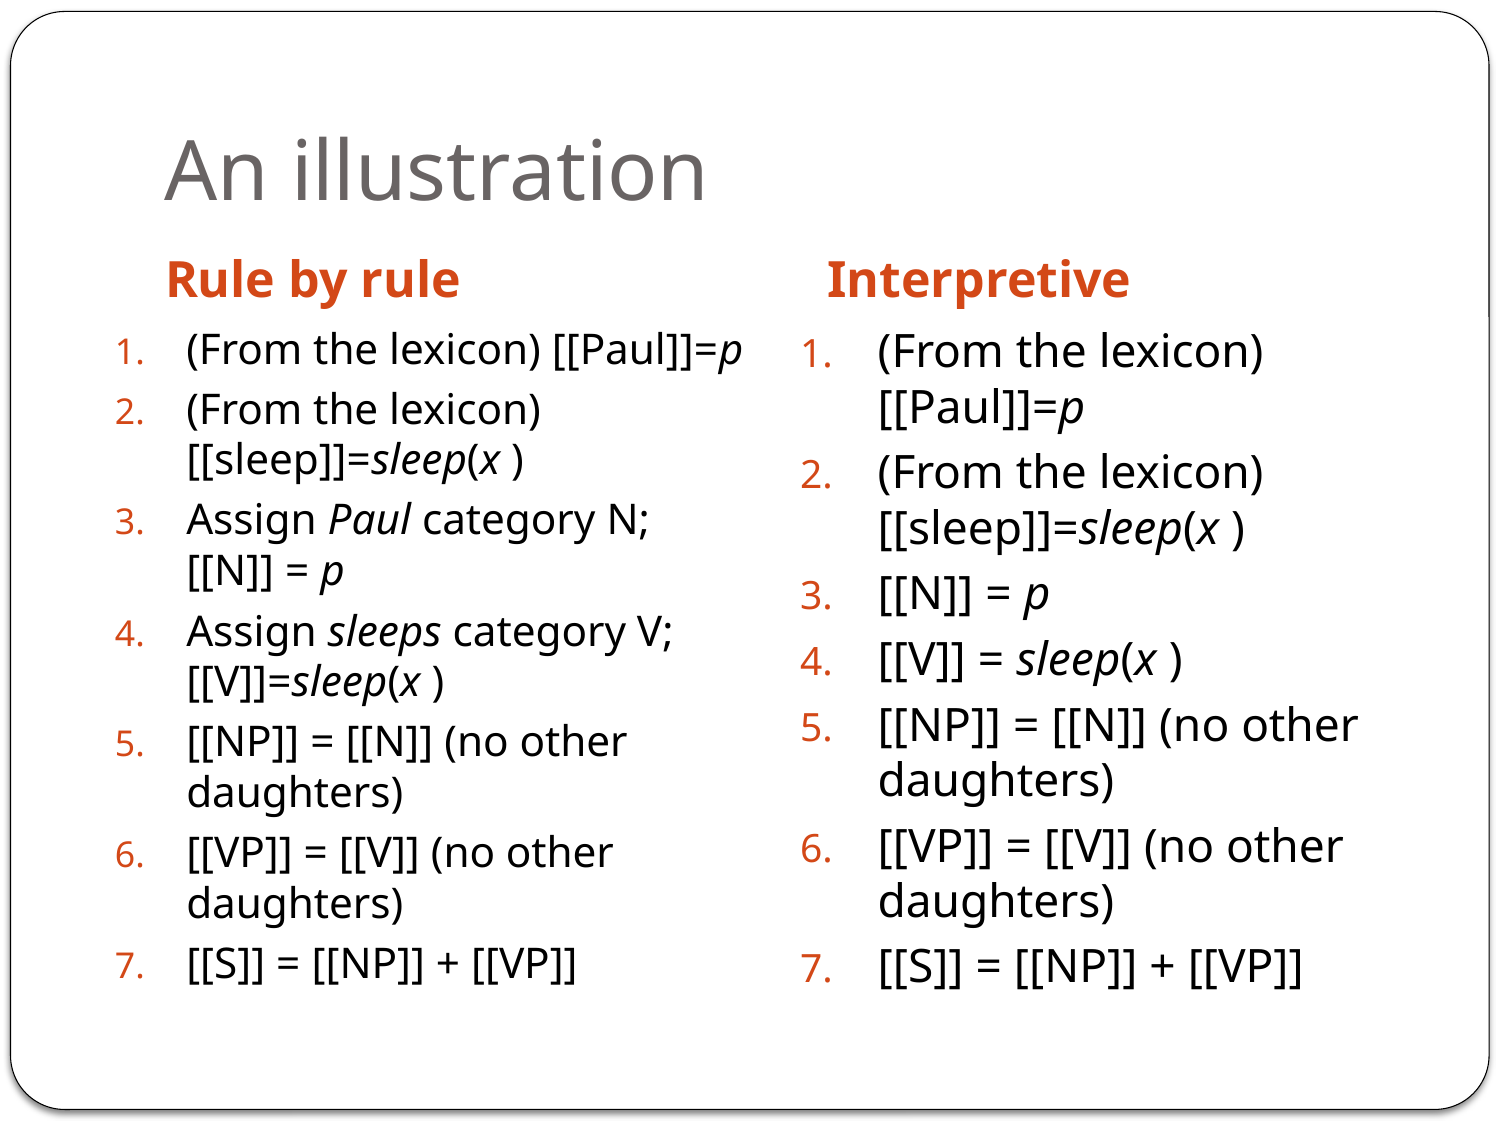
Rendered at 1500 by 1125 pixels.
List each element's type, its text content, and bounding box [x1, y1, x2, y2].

list (From the lexicon) [[Paul]]=p (From the lexicon) [[sleep]]=sleep(x ) Assign Paul category N; [[N]] = p Assign sleeps category V; [[V]]=sleep(x ) [[NP]] = [[N]] (no other daughters) [[VP]] = [[V]] (no other daughters) [[S]] = [[NP]] + [[VP]] [100, 314, 763, 1007]
list Interpretive [811, 236, 1426, 314]
list (From the lexicon) [[Paul]]=p (From the lexicon) [[sleep]]=sleep(x ) [[N]] = p [[V]] = sleep(x ) [[NP]] = [[N]] (no other daughters) [[VP]] = [[V]] (no other daughters) [[S]] = [[NP]] + [[VP]] [785, 314, 1447, 1007]
list Rule by rule [149, 236, 763, 314]
title An illustration [150, 44, 1425, 233]
